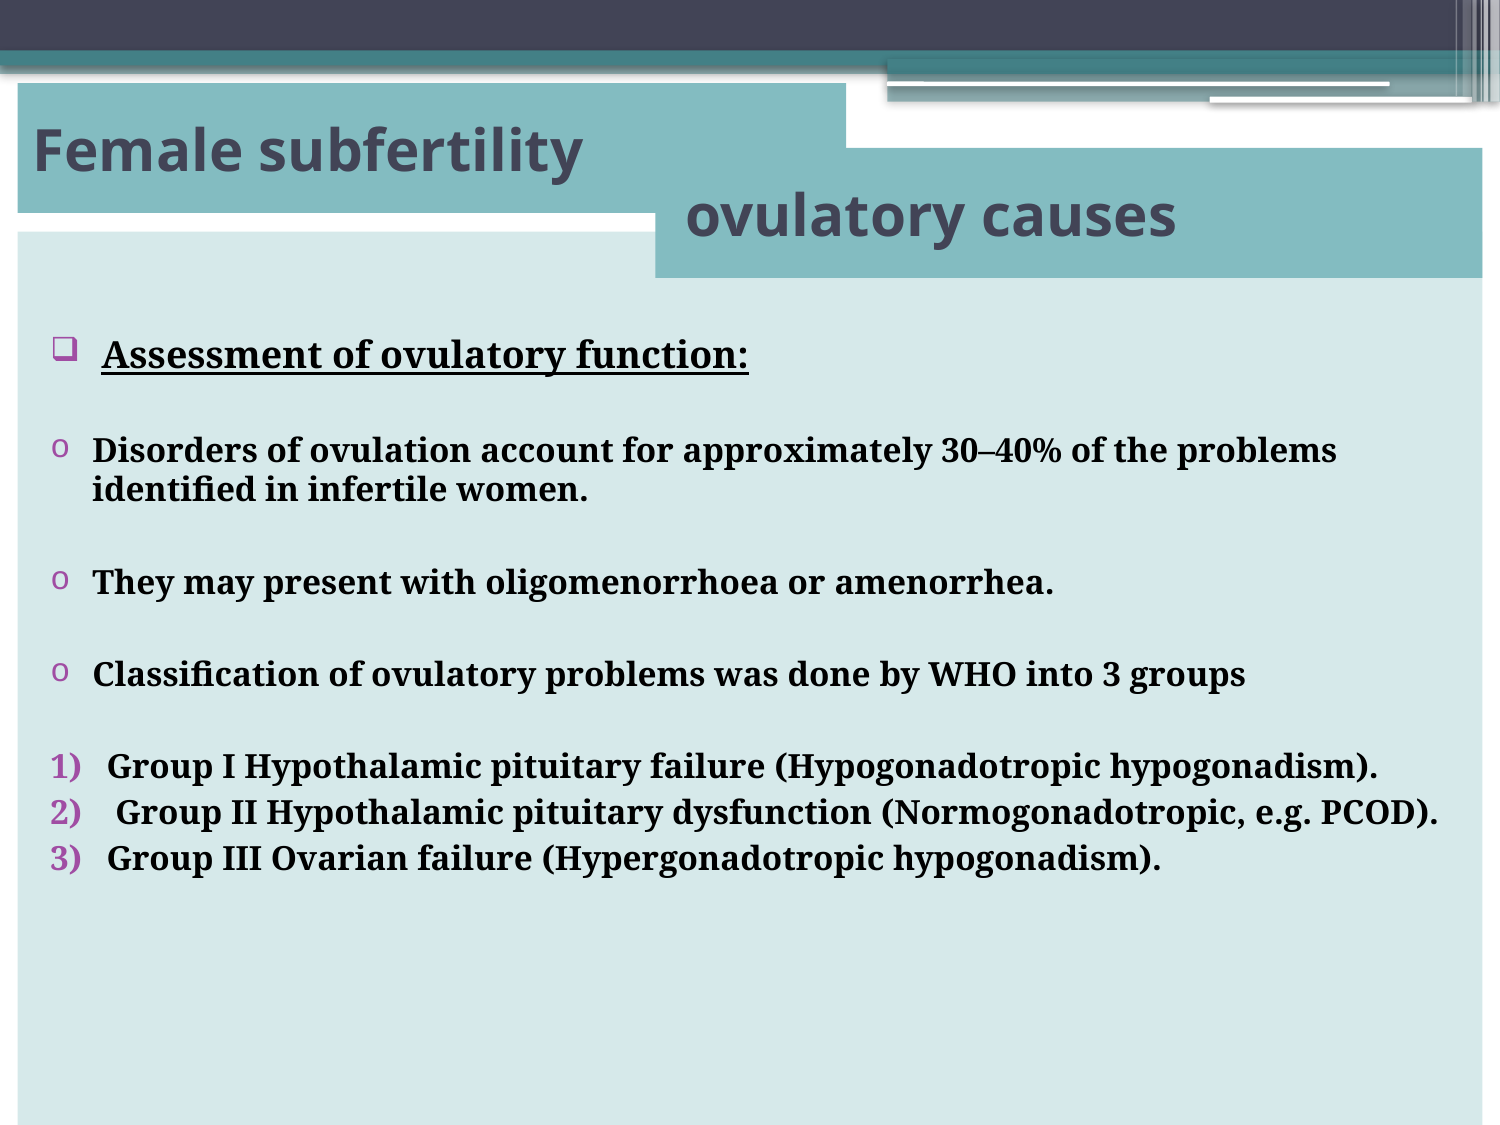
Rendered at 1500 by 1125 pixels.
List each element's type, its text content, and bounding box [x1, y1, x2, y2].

text_box ovulatory causes [655, 147, 1483, 278]
list Assessment of ovulatory function: Disorders of ovulation account for approximately 30–40% of the problems identified in infertile women. They may present with oligomenorrhoea or amenorrhea. Classification of ovulatory problems was done by WHO into 3 groups Group I Hypothalamic pituitary failure (Hypogonadotropic hypogonadism). Group II Hypothalamic pituitary dysfunction (Normogonadotropic, e.g. PCOD). Group III Ovarian failure (Hypergonadotropic hypogonadism). [17, 231, 1483, 1125]
title Female subfertility [17, 83, 847, 213]
